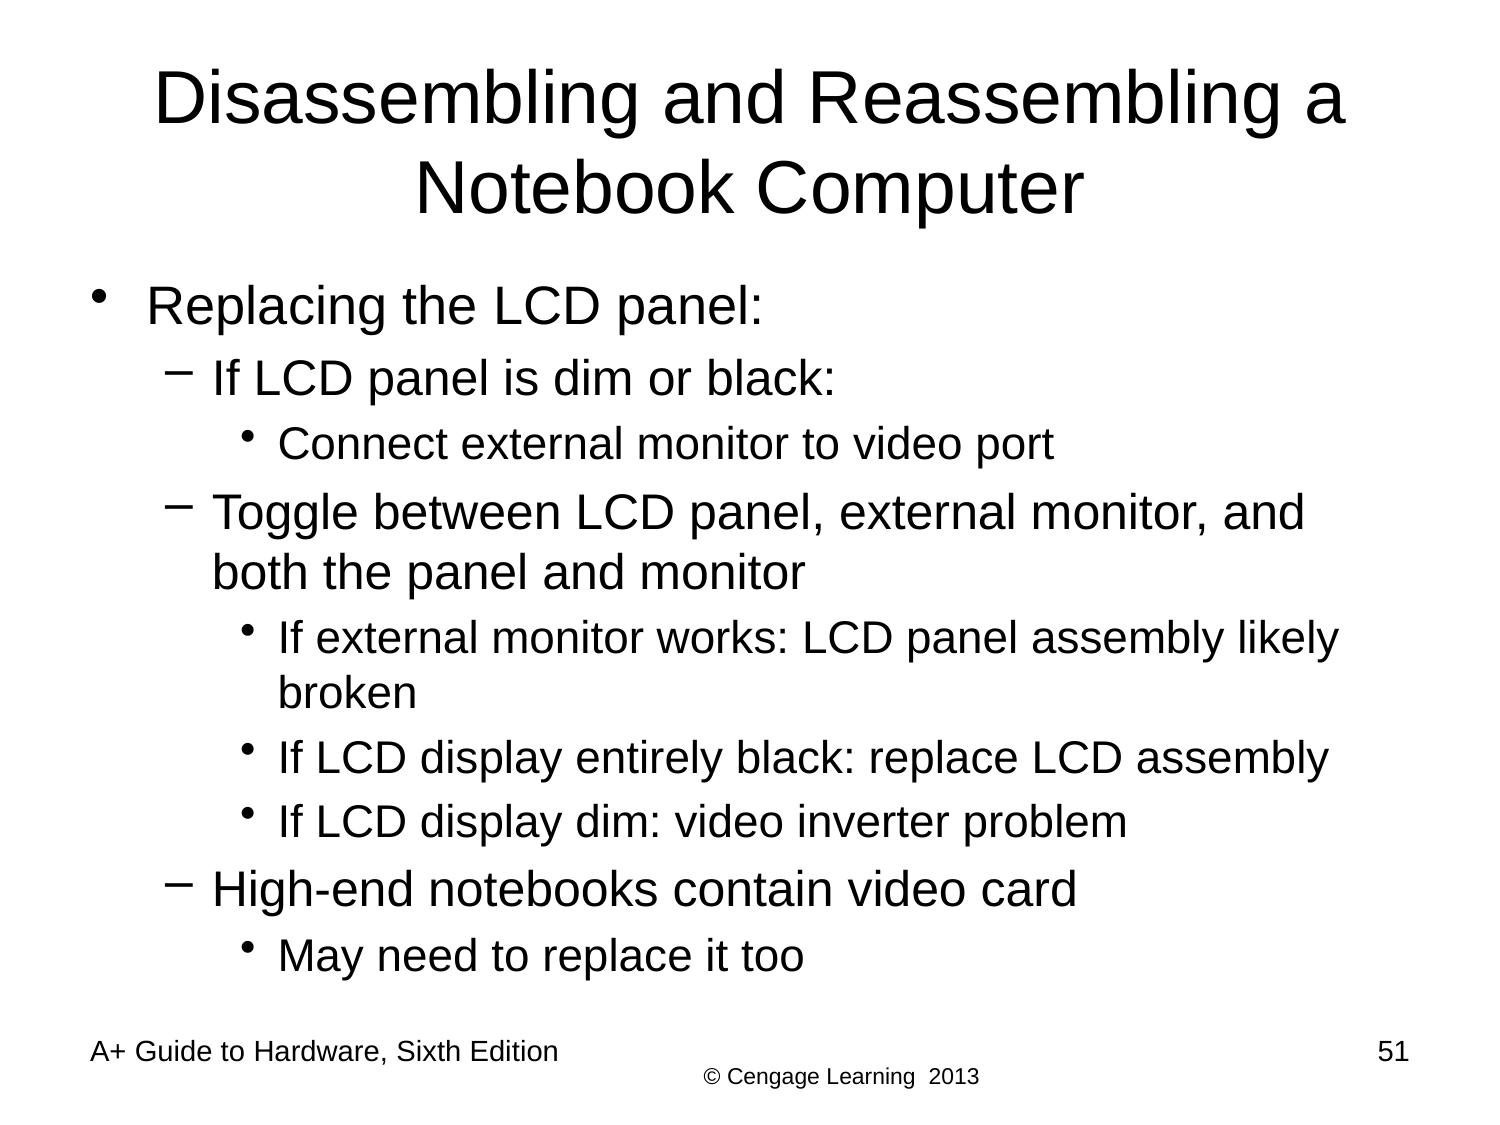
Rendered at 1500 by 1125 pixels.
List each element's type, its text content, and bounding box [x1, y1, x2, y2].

list Replacing the LCD panel: If LCD panel is dim or black: Connect external monitor to video port Toggle between LCD panel, external monitor, and both the panel and monitor If external monitor works: LCD panel assembly likely broken If LCD display entirely black: replace LCD assembly If LCD display dim: video inverter problem High-end notebooks contain video card May need to replace it too [75, 262, 1425, 1005]
slide_number 51 [1074, 1024, 1426, 1103]
title Disassembling and Reassembling a Notebook Computer [75, 45, 1425, 233]
footer A+ Guide to Hardware, Sixth Edition [74, 1024, 638, 1103]
